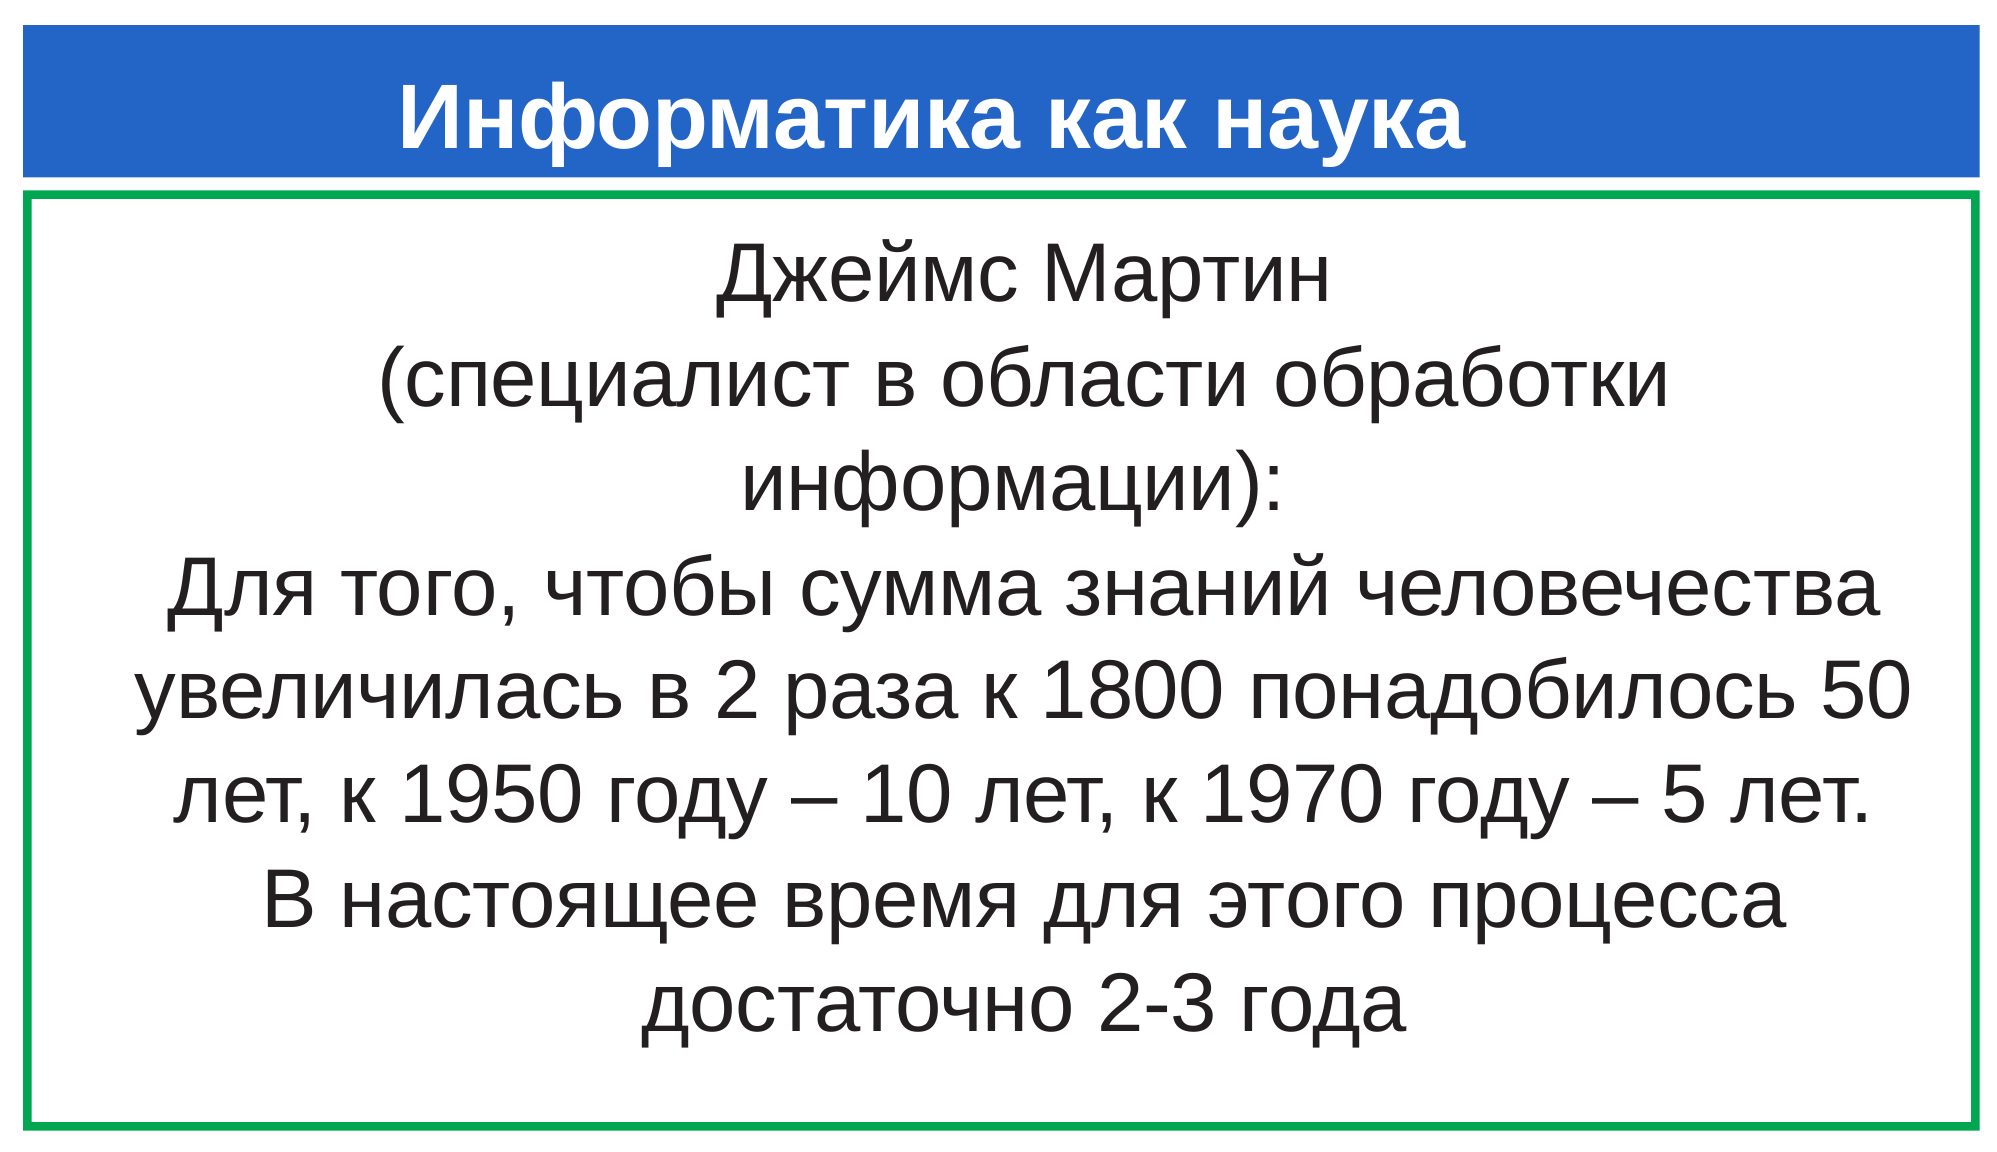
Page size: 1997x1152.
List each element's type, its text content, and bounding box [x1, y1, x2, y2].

text_box Джеймс Мартин (специалист в области обработки информации): Для того, чтобы сумма знаний человечества увеличилась в 2 раза к 1800 понадобилось 50 лет, к 1950 году – 10 лет, к 1970 году – 5 лет. В настоящее время для этого процесса достаточно 2-3 года [110, 213, 1936, 1152]
title Информатика как наука [60, 50, 1799, 250]
